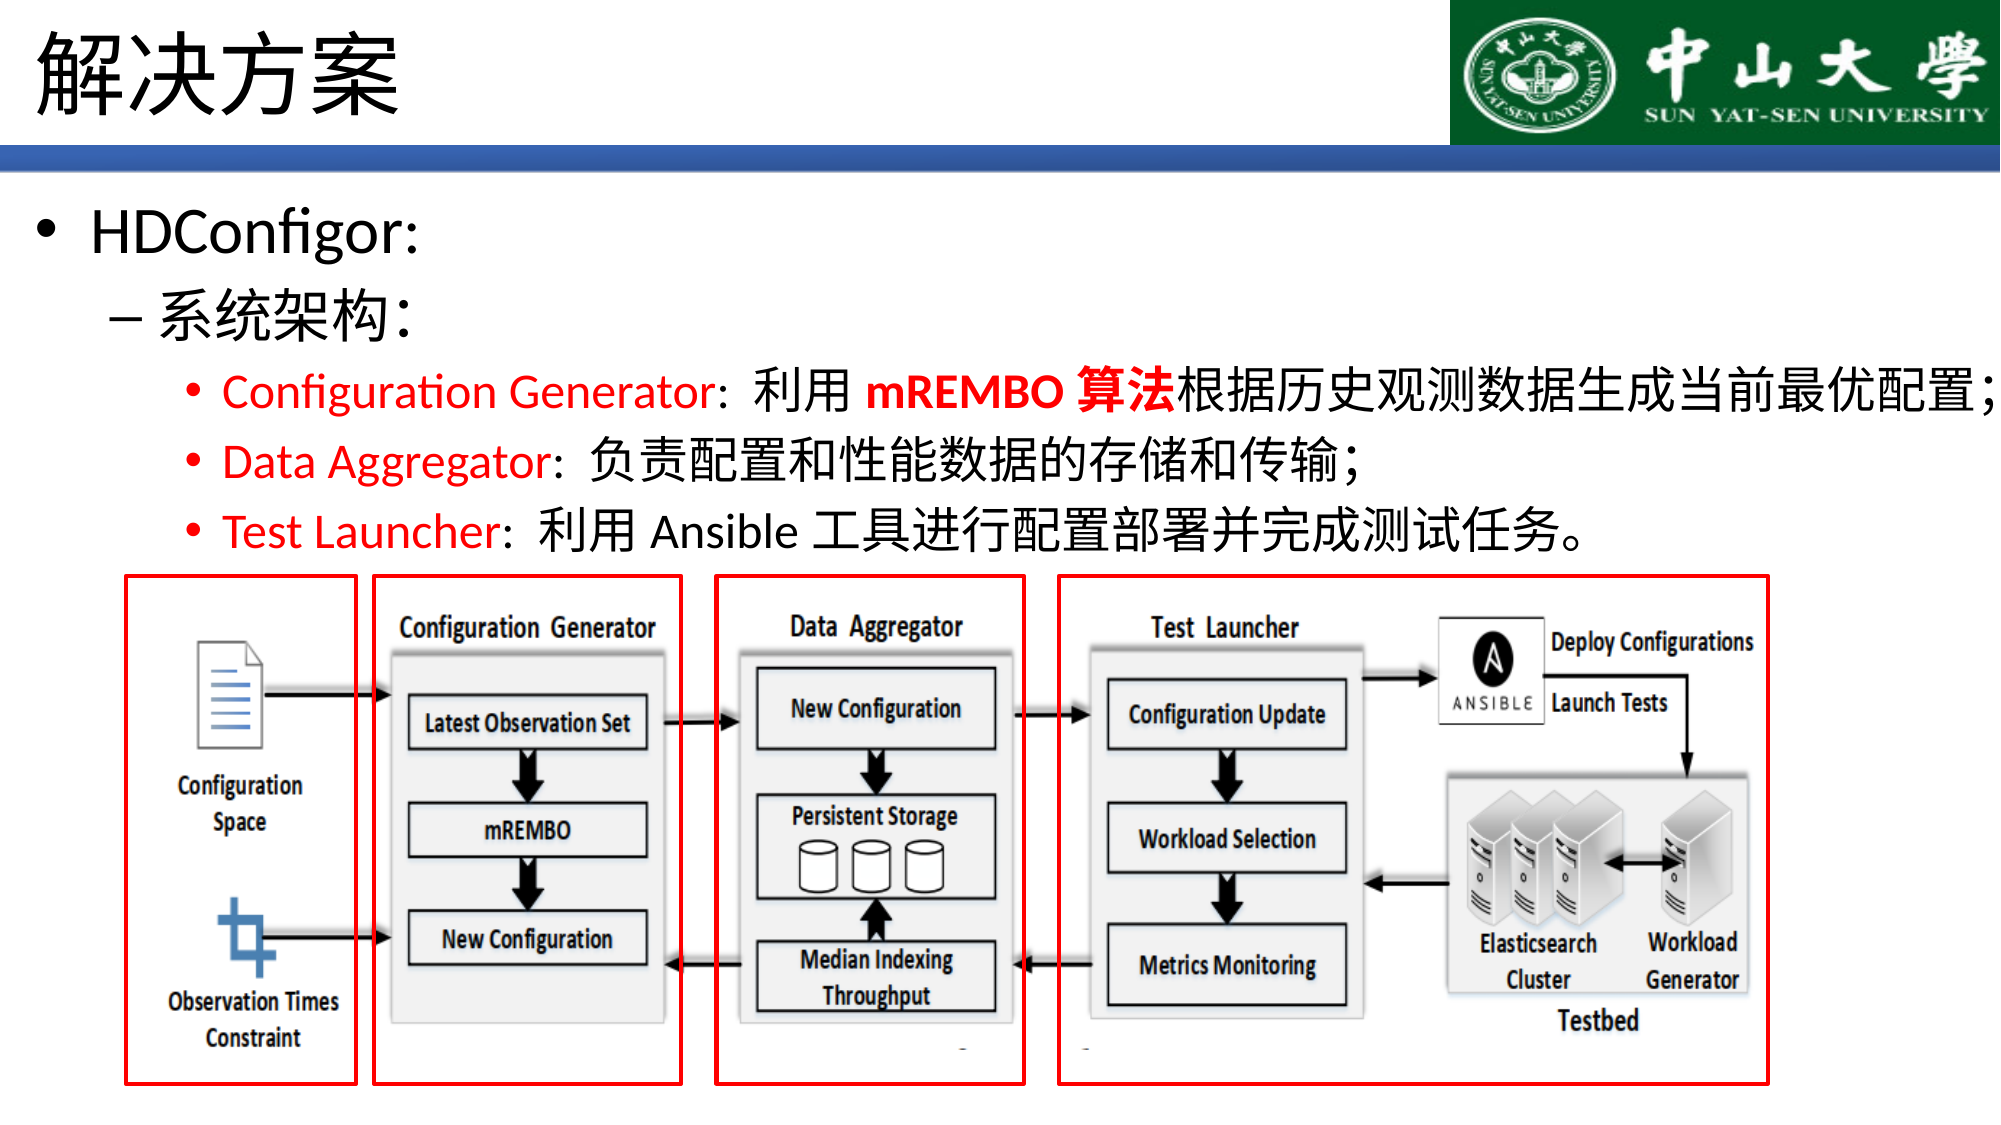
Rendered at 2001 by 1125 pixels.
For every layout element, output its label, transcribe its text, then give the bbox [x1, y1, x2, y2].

picture [0, 0, 2000, 176]
text_box [372, 574, 683, 607]
picture [149, 609, 1851, 1050]
text_box [714, 574, 1026, 607]
title 解决方案 [19, 3, 1077, 141]
text_box [124, 574, 358, 1086]
text_box HDConfigor: 系统架构： Configuration Generator: 利用mREMBO算法根据历史观测数据生成当前最优配置； Data Aggregator: 负责配置和性能数据的存储和传输； Test Launcher: 利用Ansible工具进行配置部署并完成测试任务。 [19, 187, 2000, 1113]
text_box [1057, 574, 1770, 607]
text_box [372, 1061, 683, 1086]
text_box [1057, 1061, 1770, 1086]
text_box [714, 1061, 1026, 1086]
